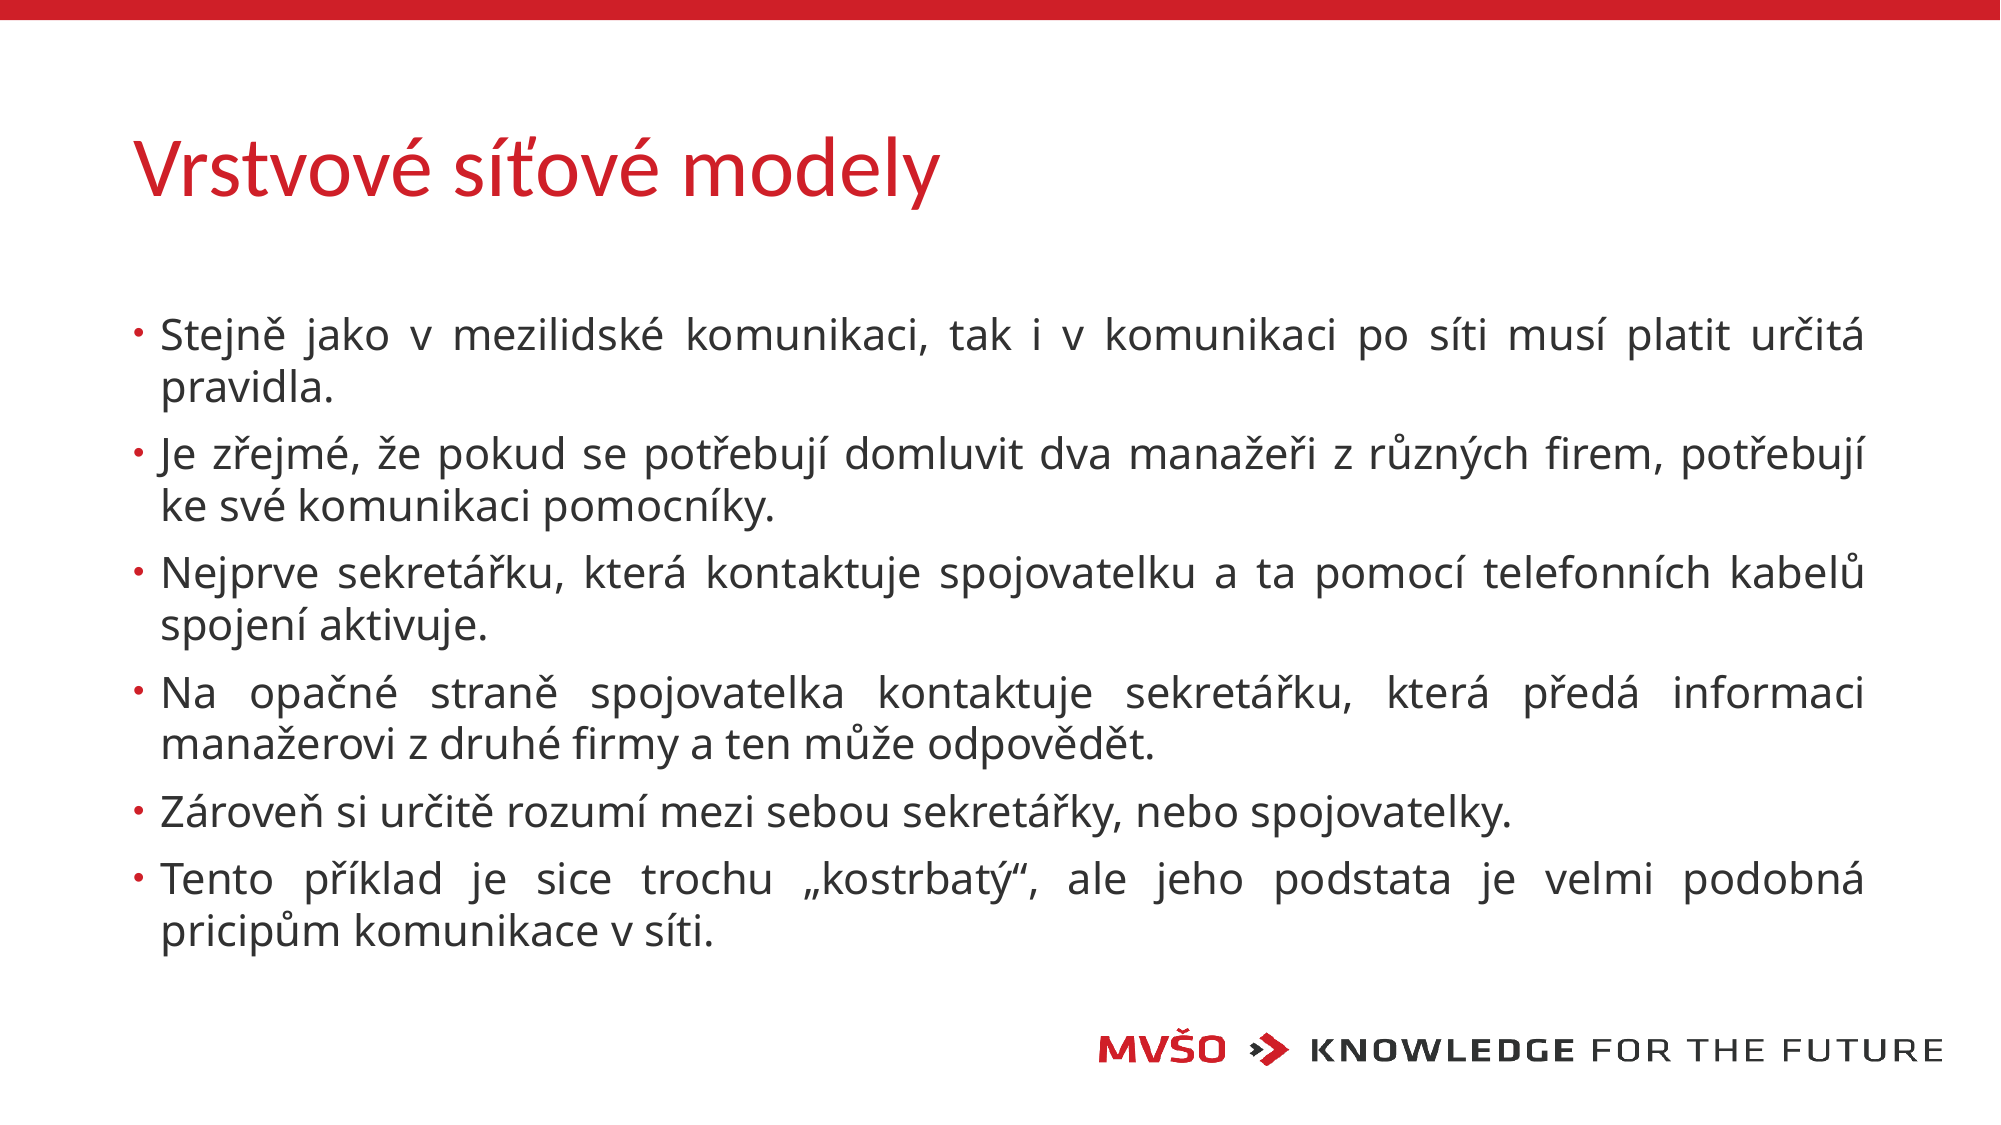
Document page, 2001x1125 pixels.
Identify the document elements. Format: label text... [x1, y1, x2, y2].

list Stejně jako v mezilidské komunikaci, tak i v komunikaci po síti musí platit určitá pravidla. Je zřejmé, že pokud se potřebují domluvit dva manažeři z různých firem, potřebují ke své komunikaci pomocníky. Nejprve sekretářku, která kontaktuje spojovatelku a ta pomocí telefonních kabelů spojení aktivuje. Na opačné straně spojovatelka kontaktuje sekretářku, která předá informaci manažerovi z druhé firmy a ten může odpovědět. Zároveň si určitě rozumí mezi sebou sekretářky, nebo spojovatelky. Tento příklad je sice trochu „kostrbatý“, ale jeho podstata je velmi podobná pricipům komunikace v síti. [118, 299, 1882, 969]
title Vrstvové síťové modely [118, 59, 1882, 278]
picture [1099, 1028, 1942, 1066]
